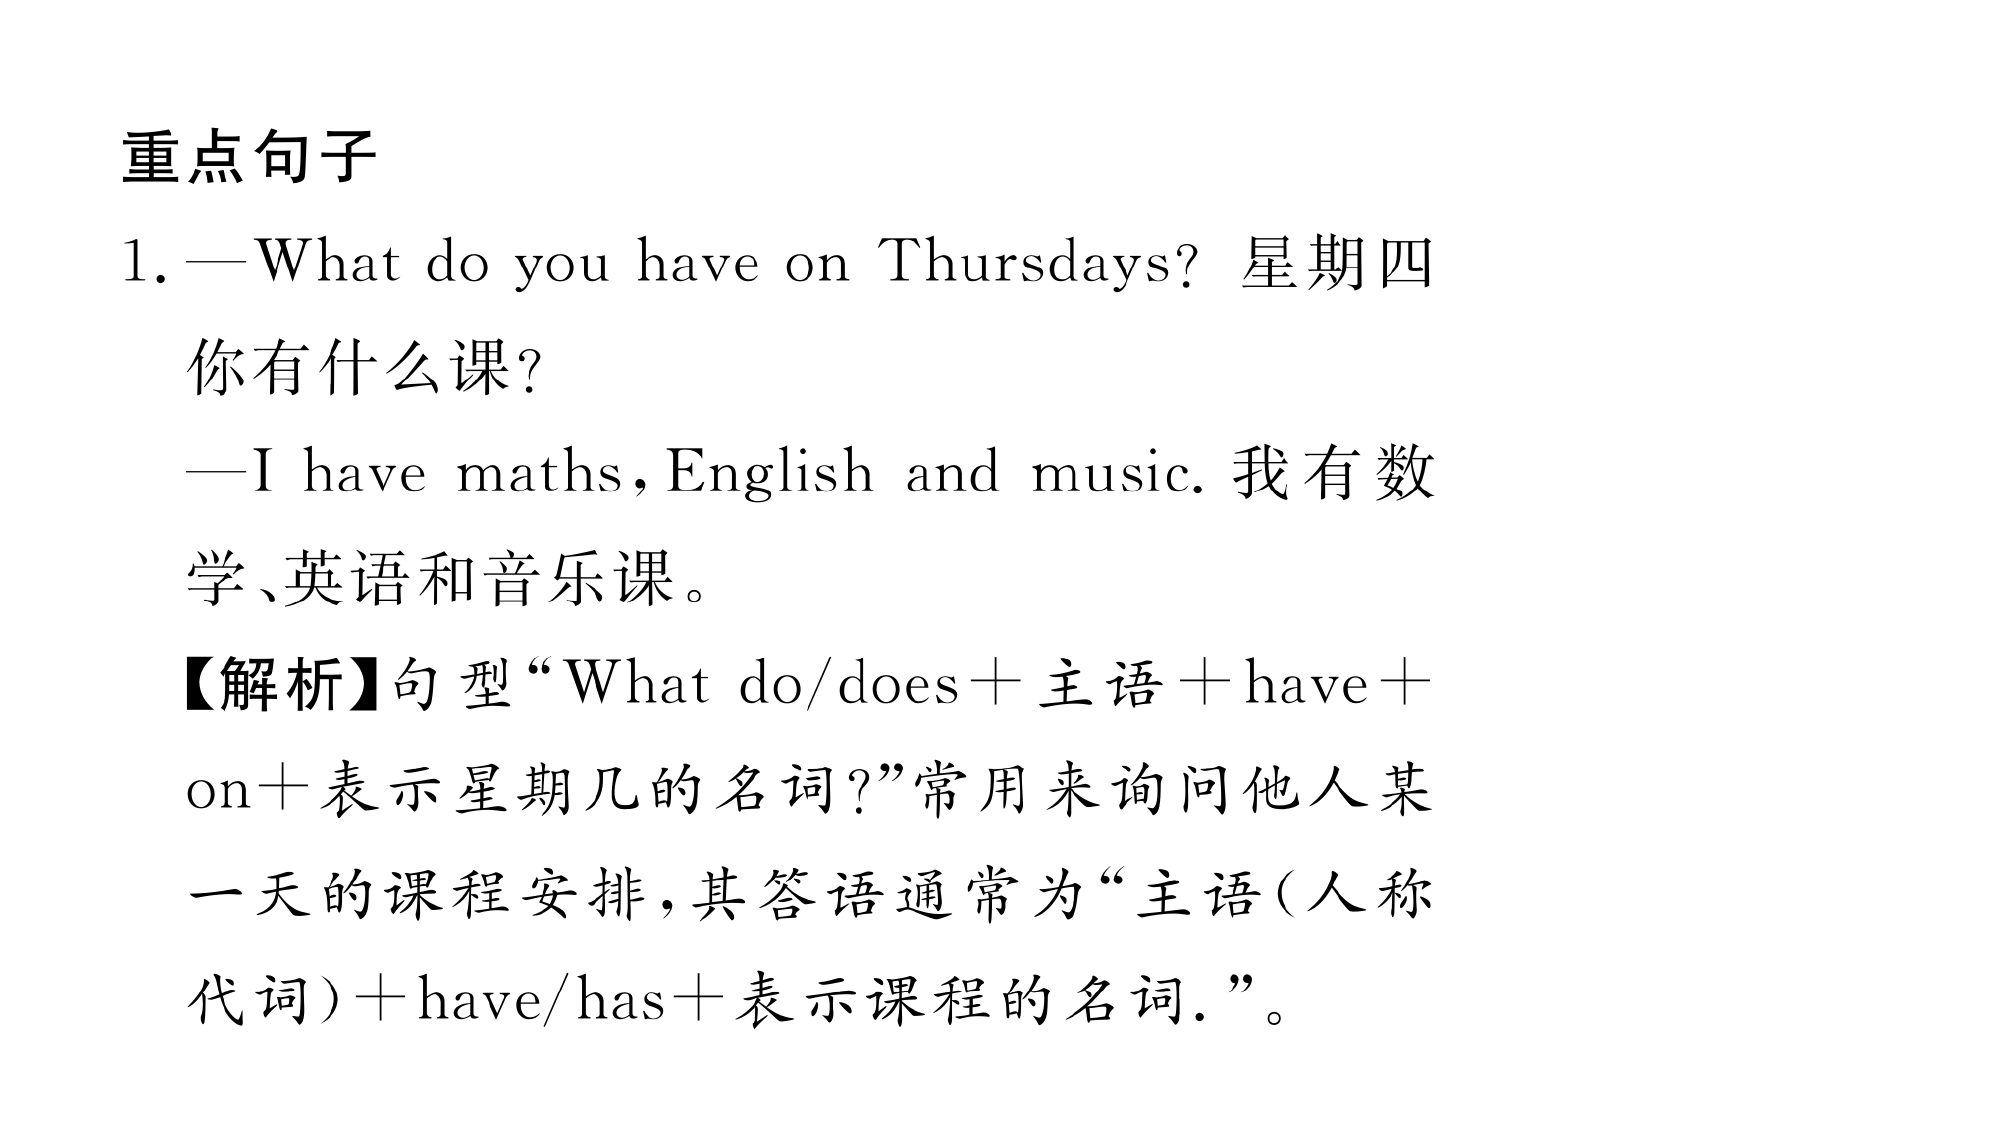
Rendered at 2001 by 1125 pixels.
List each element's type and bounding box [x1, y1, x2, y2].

picture [118, 101, 1498, 1047]
